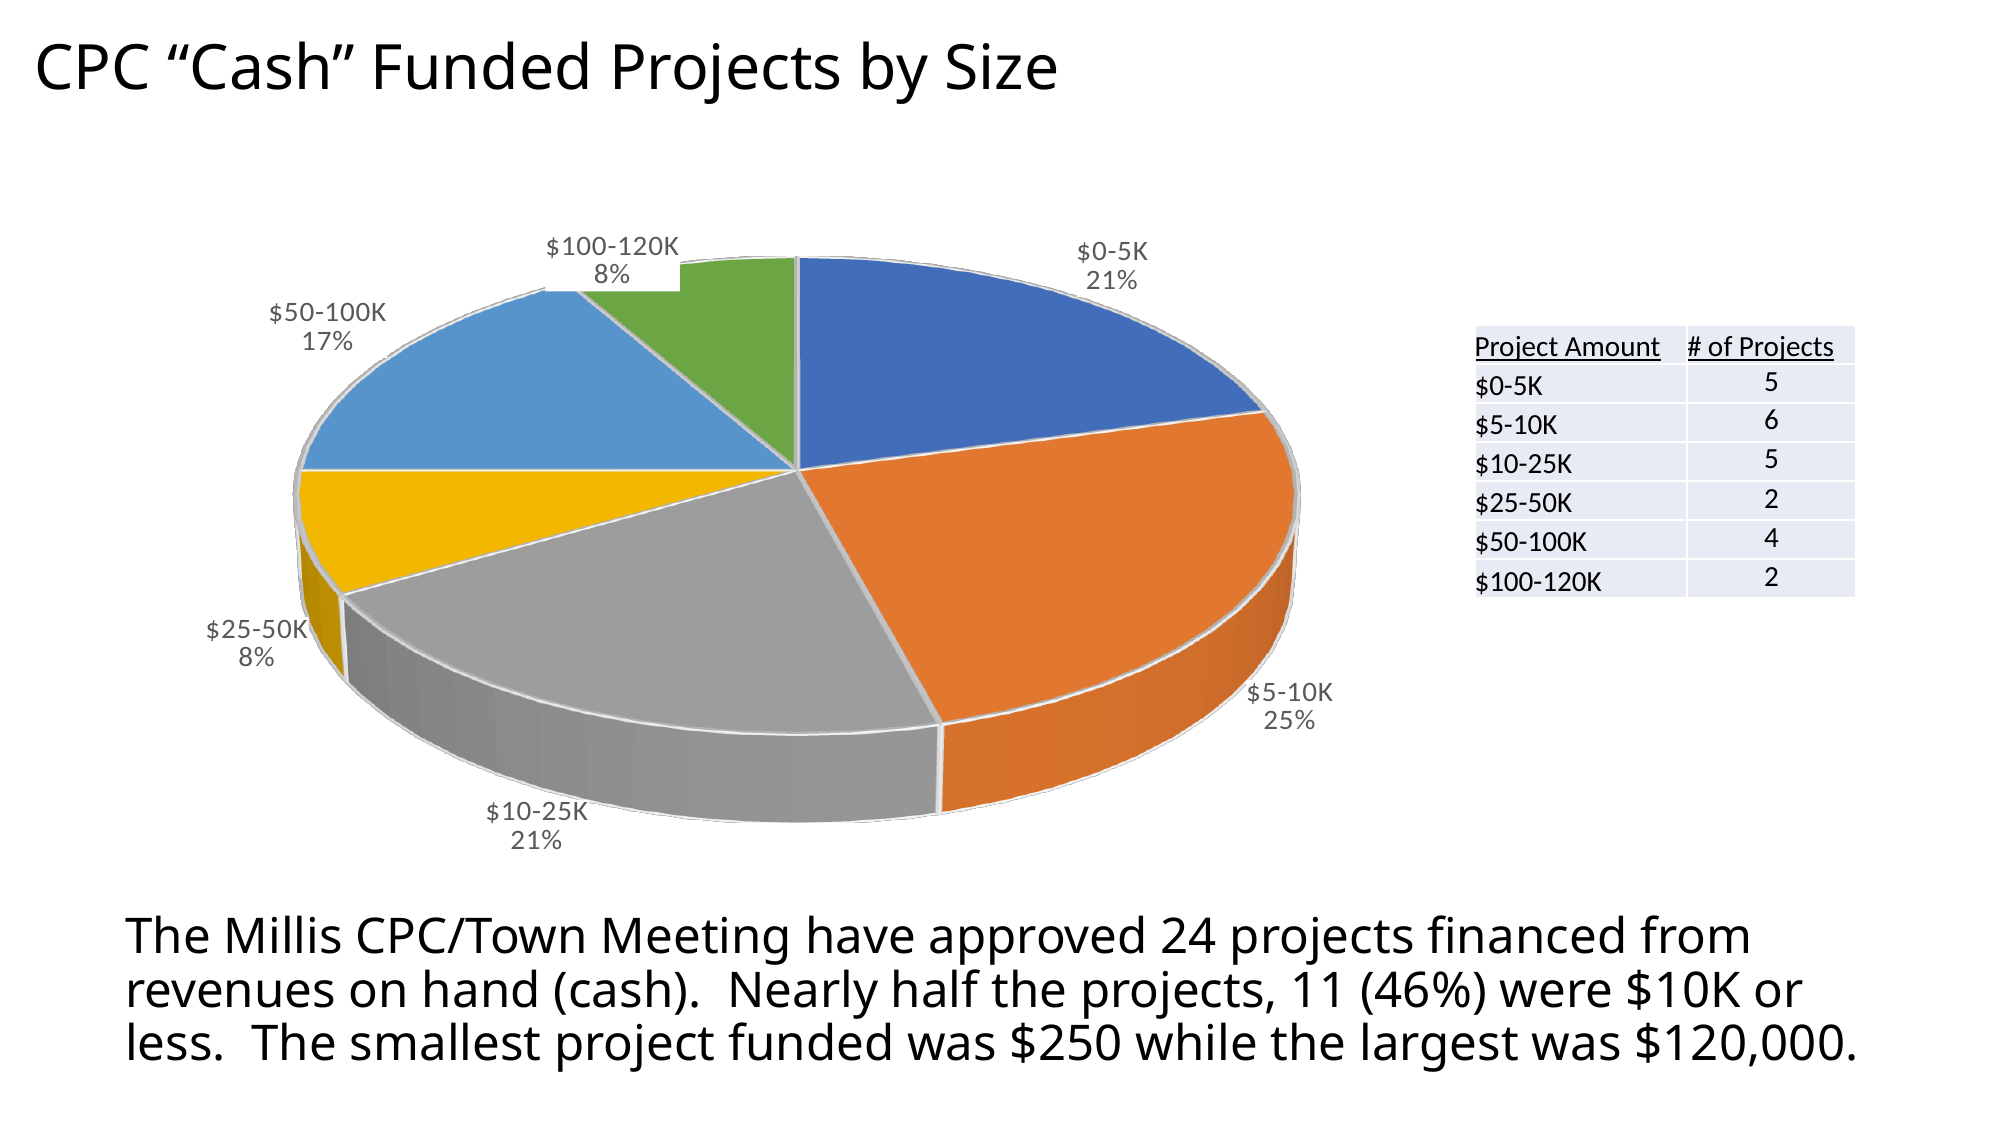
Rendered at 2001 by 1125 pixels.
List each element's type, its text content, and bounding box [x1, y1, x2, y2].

table_cell 5 [1688, 443, 1855, 480]
table_cell $0-5K [1476, 365, 1686, 402]
table_cell 2 [1688, 560, 1855, 597]
table_cell $100-120K [1476, 560, 1686, 597]
table_cell $5-10K [1476, 404, 1686, 441]
table_cell $25-50K [1476, 482, 1686, 519]
table_cell 2 [1688, 482, 1855, 519]
text_box The Millis CPC/Town Meeting have approved 24 projects financed from revenues on hand (cash). Nearly half the projects, 11 (46%) were $10K or less. The smallest project funded was $250 while the largest was $120,000. [110, 877, 1900, 1105]
title CPC “Cash” Funded Projects by Size [19, 0, 1745, 183]
table_header # of Projects [1688, 326, 1855, 363]
table_cell 6 [1688, 404, 1855, 441]
chart [164, 205, 1475, 992]
table_cell 4 [1688, 521, 1855, 558]
table_cell 5 [1688, 365, 1855, 402]
table_cell $10-25K [1476, 443, 1686, 480]
table_cell $50-100K [1476, 521, 1686, 558]
table_header Project Amount [1476, 326, 1686, 363]
